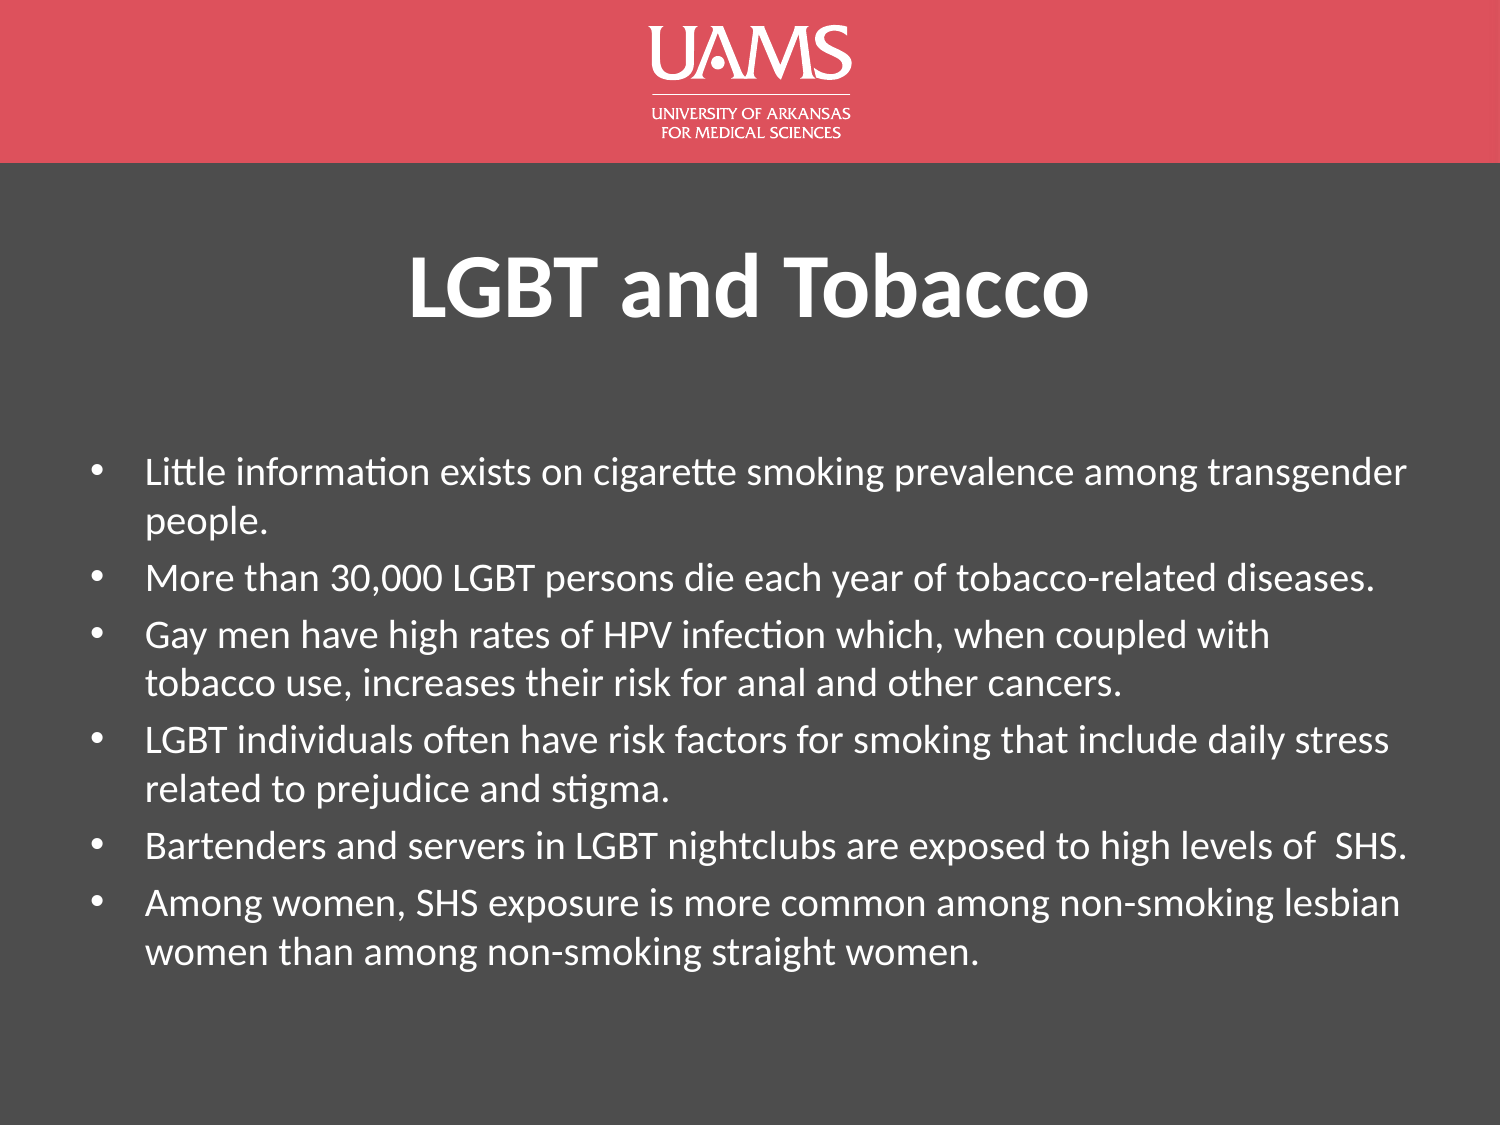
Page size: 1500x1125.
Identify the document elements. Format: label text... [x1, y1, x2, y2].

list Little information exists on cigarette smoking prevalence among transgender people. More than 30,000 LGBT persons die each year of tobacco-related diseases. Gay men have high rates of HPV infection which, when coupled with tobacco use, increases their risk for anal and other cancers. LGBT individuals often have risk factors for smoking that include daily stress related to prejudice and stigma. Bartenders and servers in LGBT nightclubs are exposed to high levels of SHS. Among women, SHS exposure is more common among non-smoking lesbian women than among non-smoking straight women. [75, 437, 1425, 1005]
title LGBT and Tobacco [75, 187, 1425, 375]
picture [0, 0, 1500, 163]
